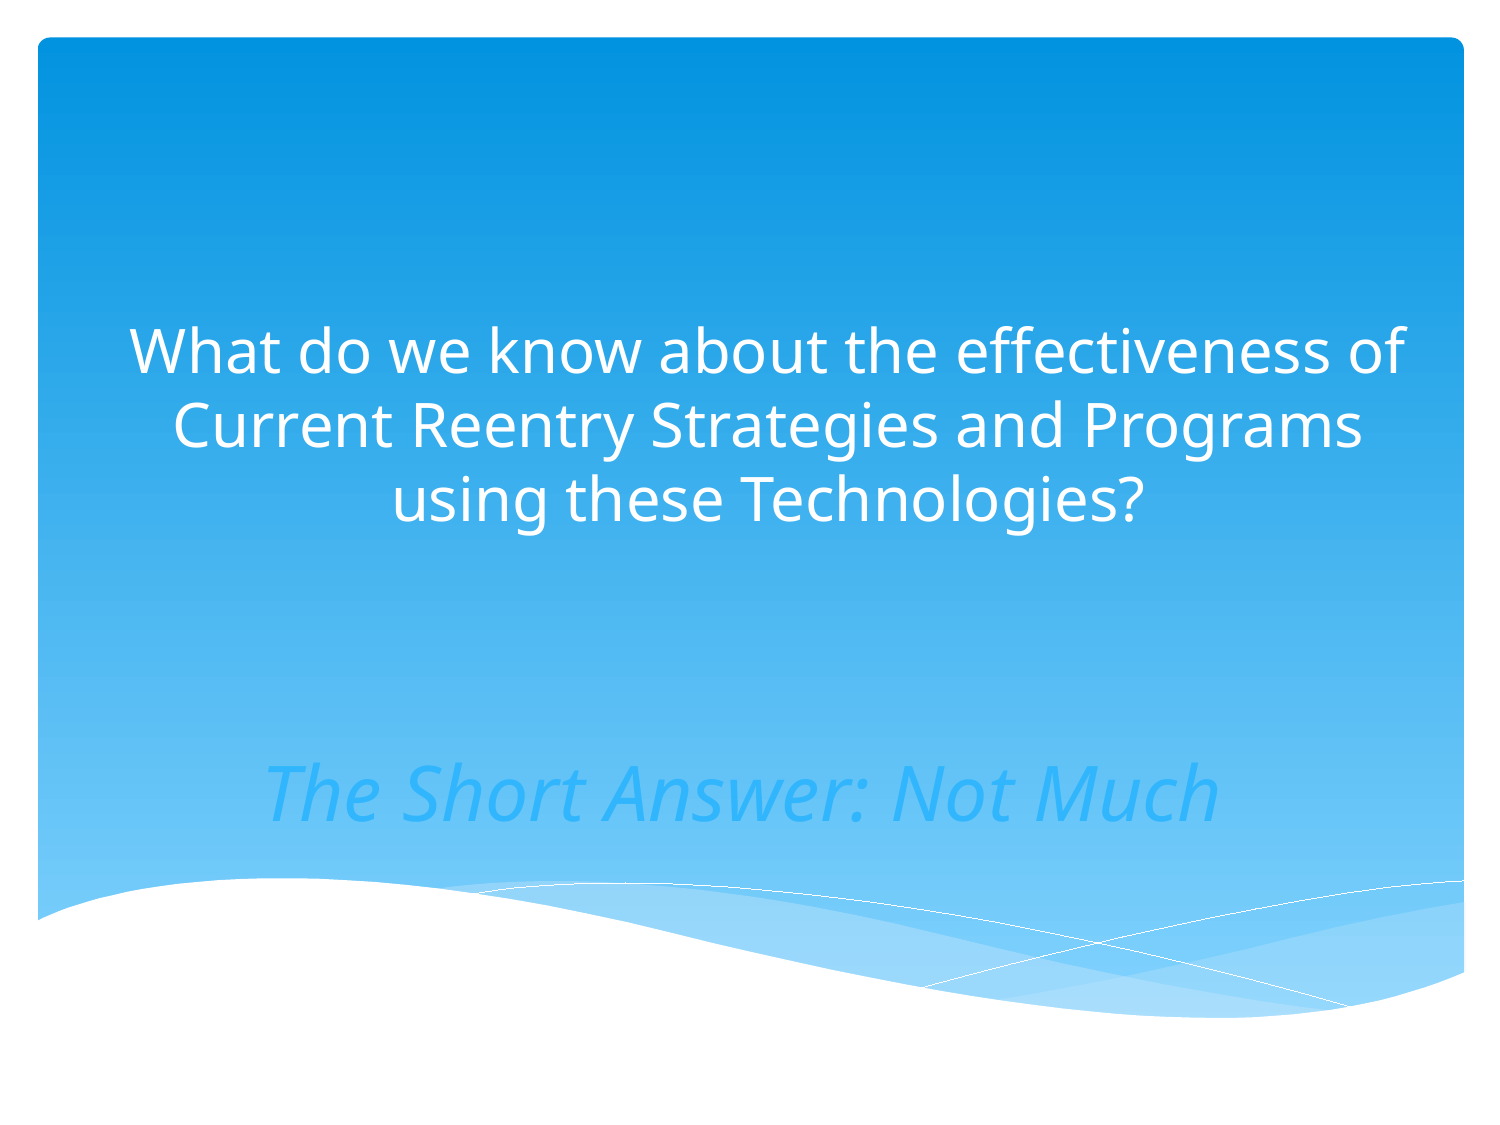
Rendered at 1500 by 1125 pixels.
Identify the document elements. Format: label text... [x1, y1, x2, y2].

subtitle The Short Answer: Not Much [212, 737, 1263, 925]
title What do we know about the effectiveness of Current Reentry Strategies and Programs using these Technologies? [75, 299, 1463, 542]
